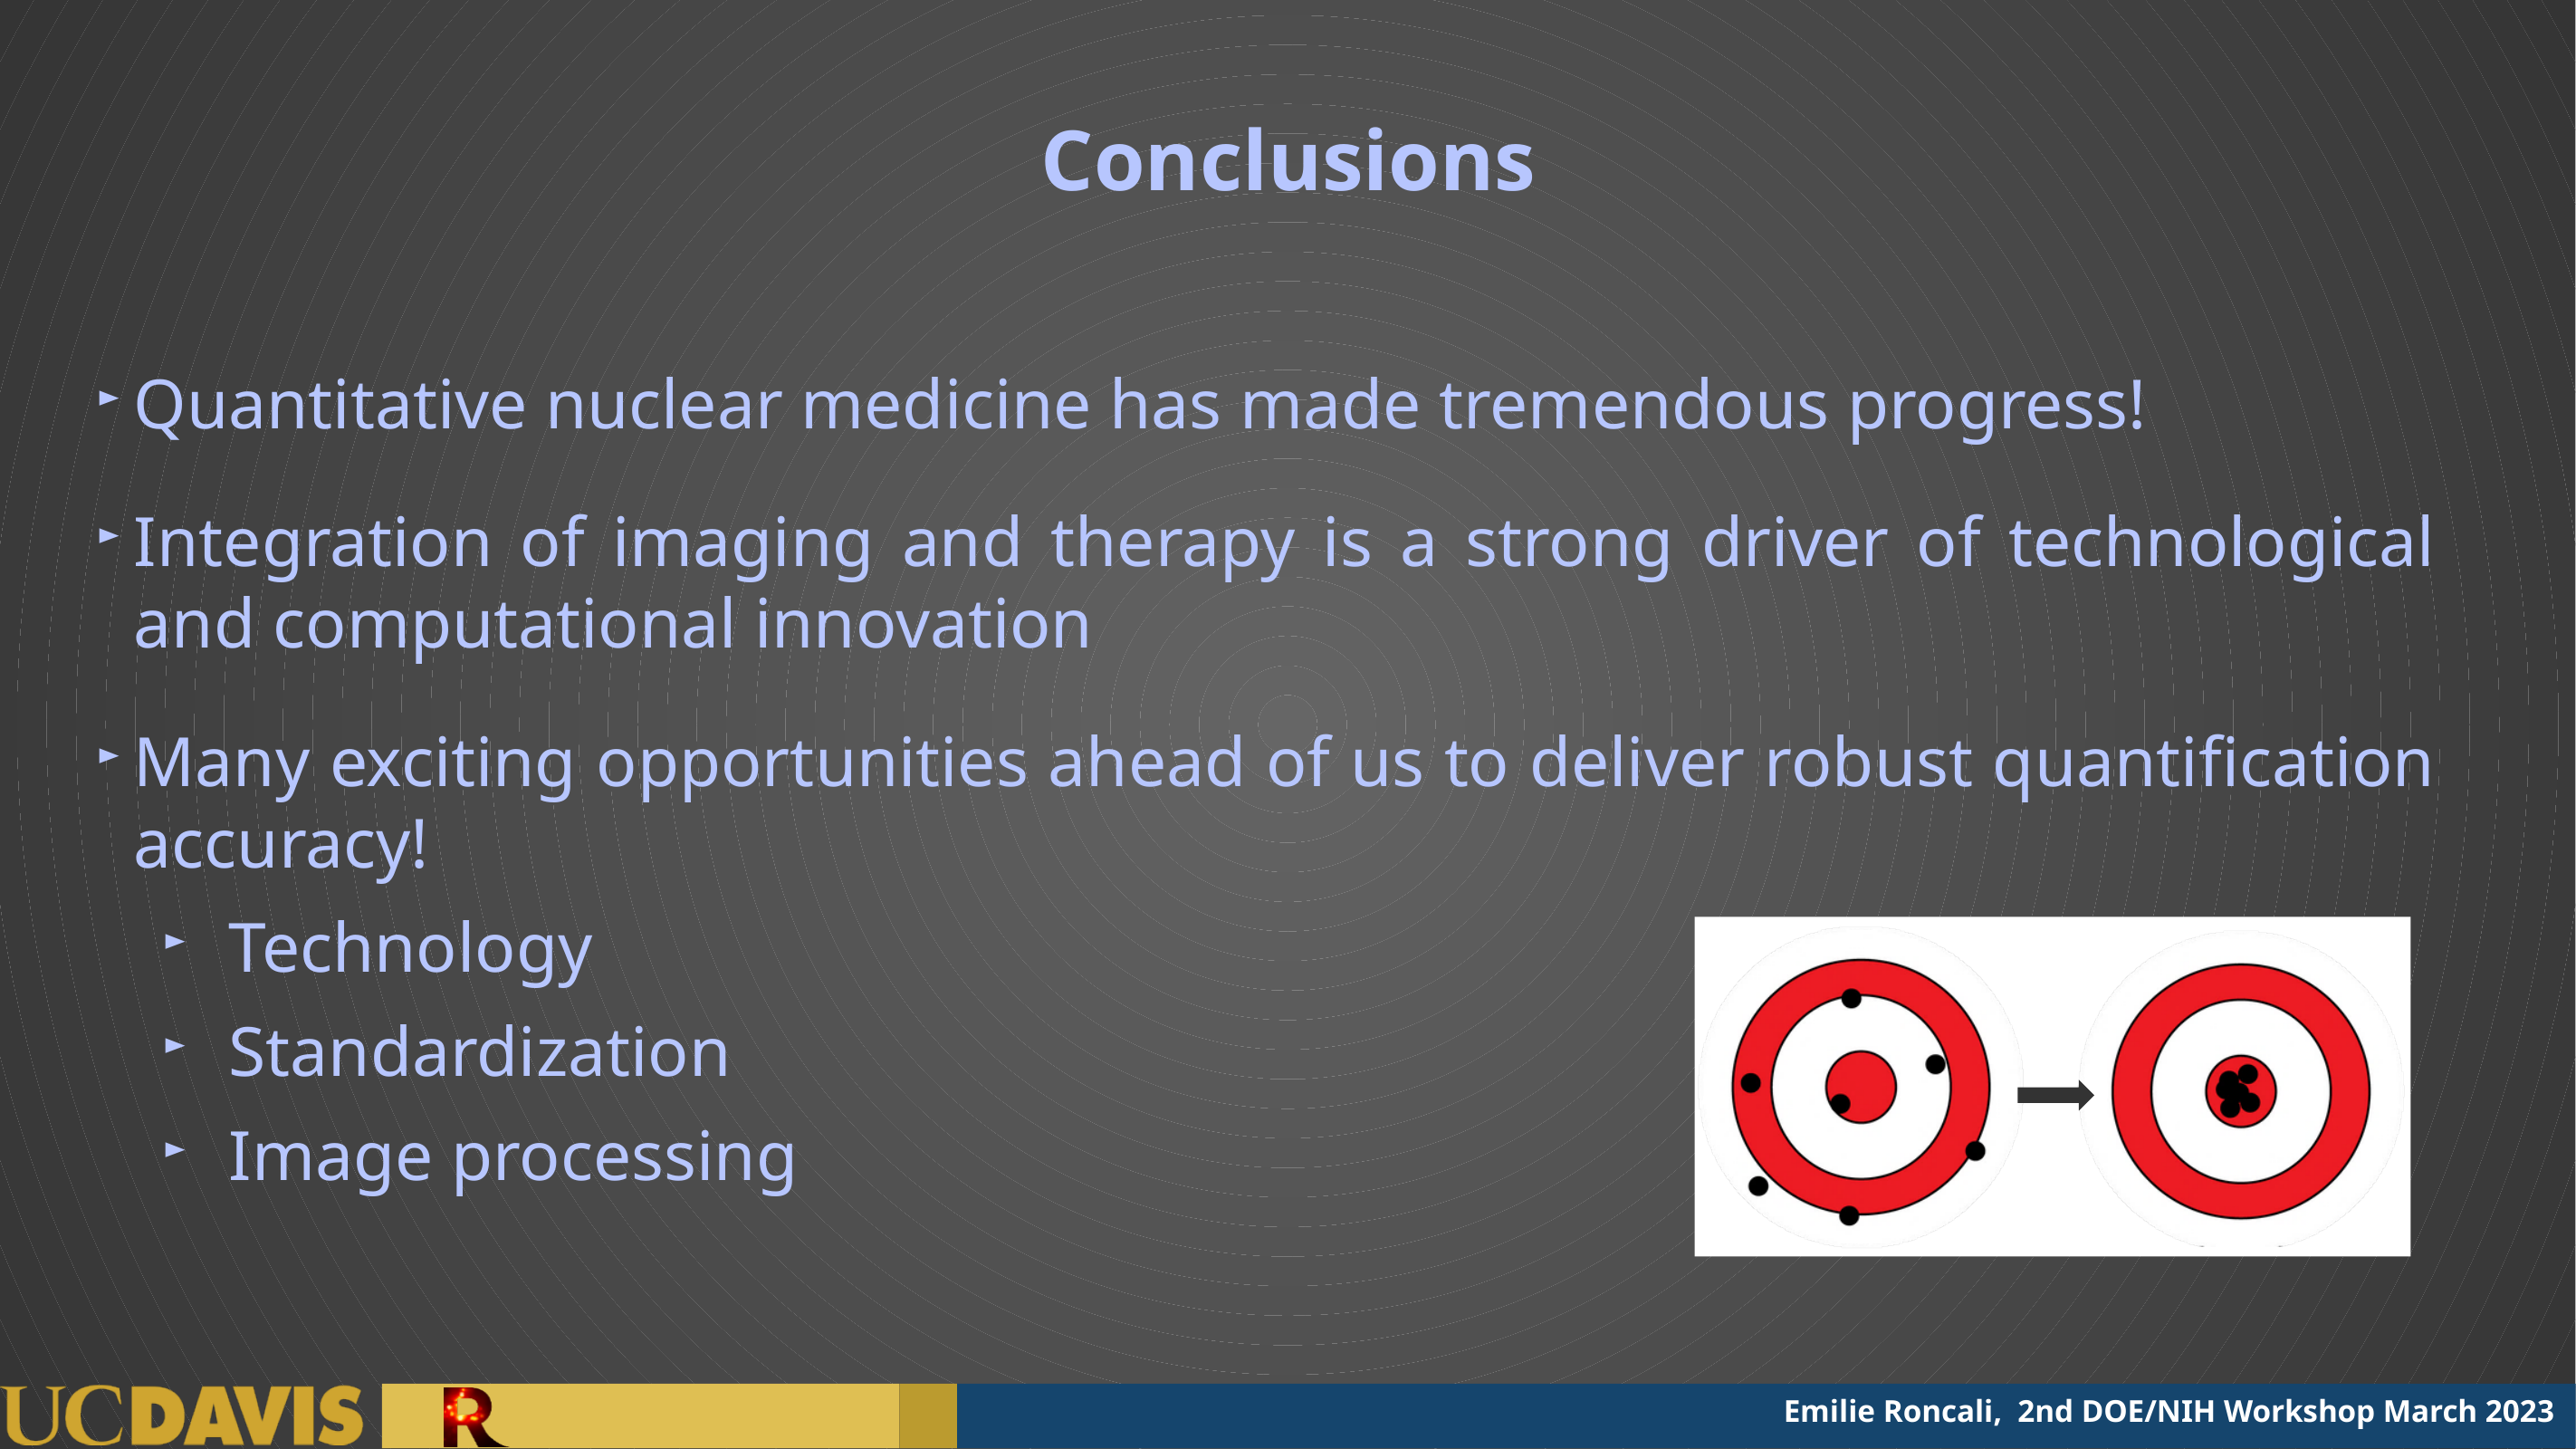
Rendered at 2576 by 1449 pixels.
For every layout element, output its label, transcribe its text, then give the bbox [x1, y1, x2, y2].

title Conclusions [136, 111, 2442, 302]
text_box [1686, 916, 2411, 1257]
picture [0, 1384, 364, 1445]
text_box [106, 798, 2463, 1381]
text_box Quantitative nuclear medicine has made tremendous progress! Integration of imaging and therapy is a strong driver of technological and computational innovation Many exciting opportunities ahead of us to deliver robust quantification accuracy! Technology Standardization Image processing [86, 360, 2442, 944]
picture [444, 1387, 511, 1447]
